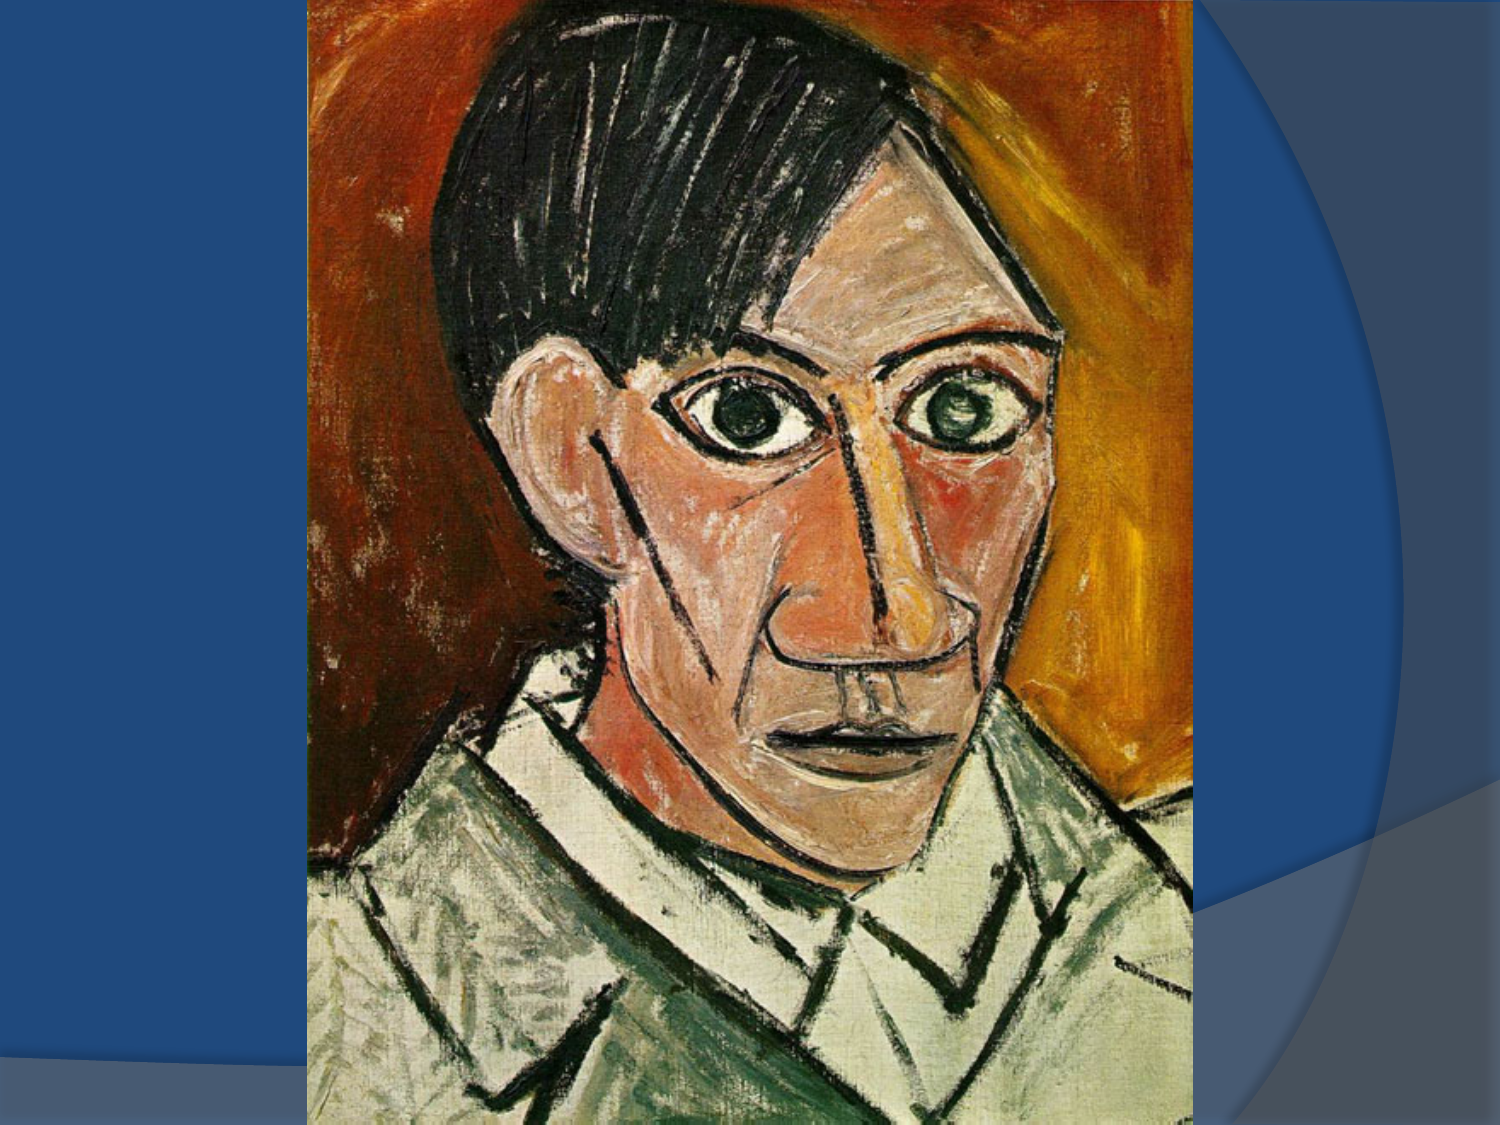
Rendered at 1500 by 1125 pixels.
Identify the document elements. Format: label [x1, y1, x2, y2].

picture [307, 0, 1193, 1125]
